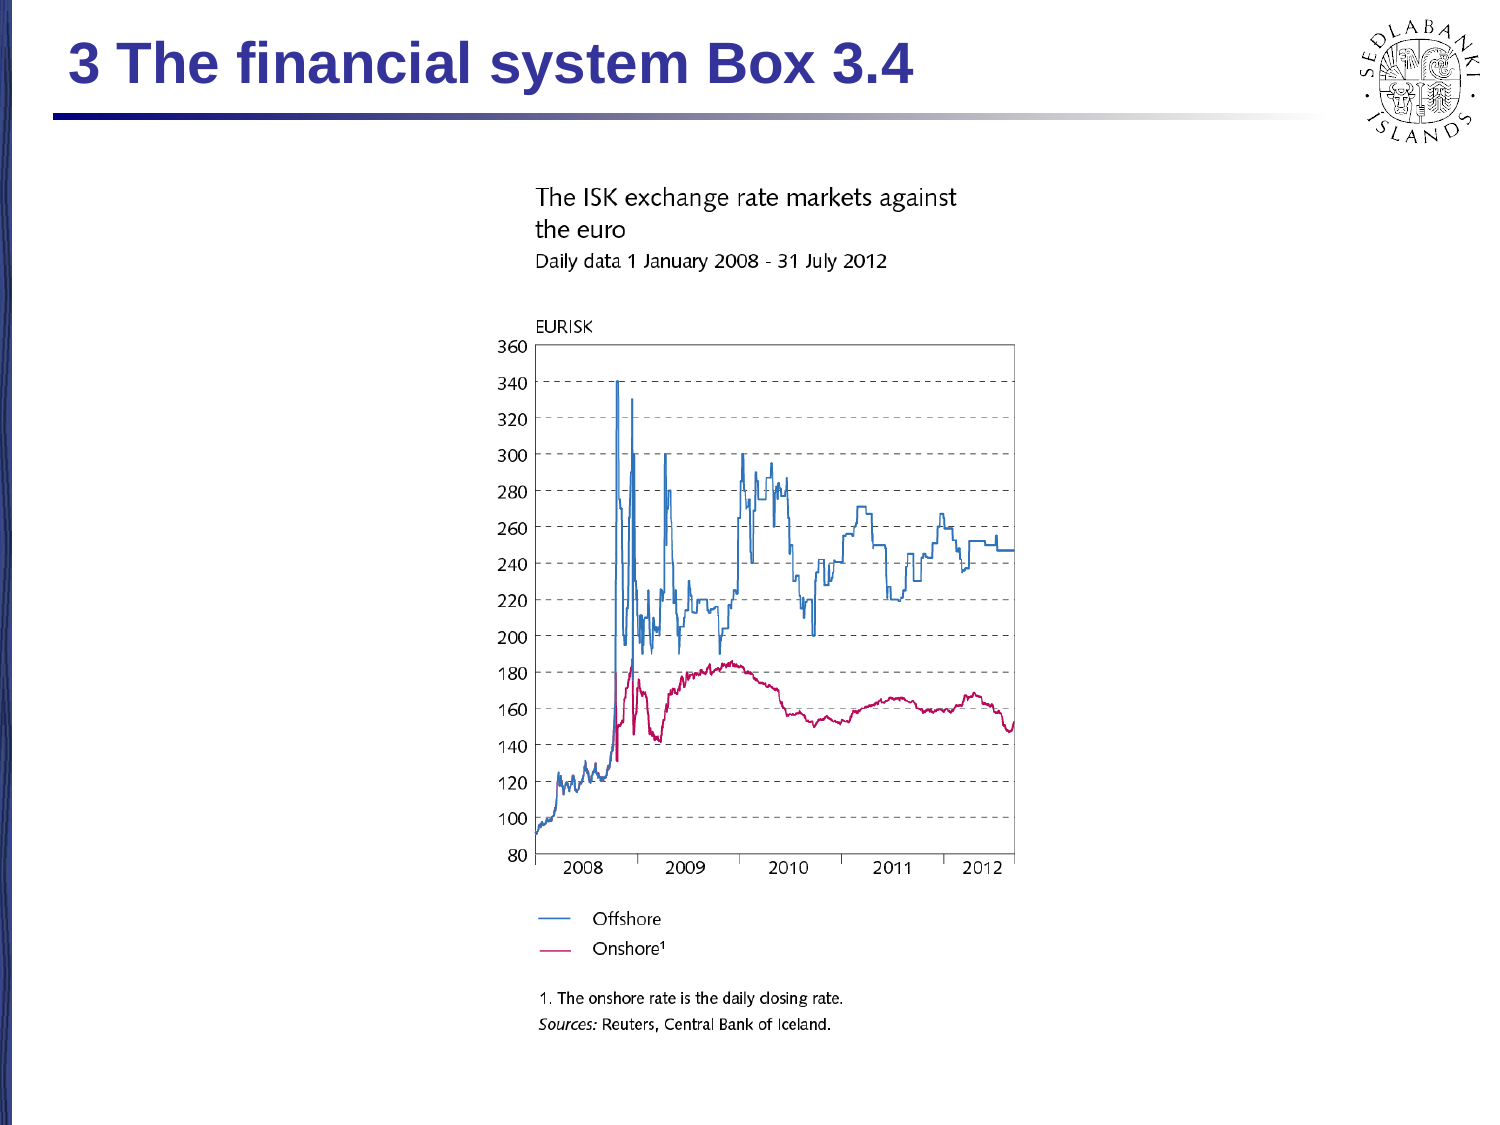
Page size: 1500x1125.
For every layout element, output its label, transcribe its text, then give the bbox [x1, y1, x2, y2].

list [496, 148, 1015, 1059]
picture [1357, 18, 1482, 149]
picture [0, 0, 12, 1125]
title 3 The financial system Box 3.4 [52, 10, 1330, 111]
